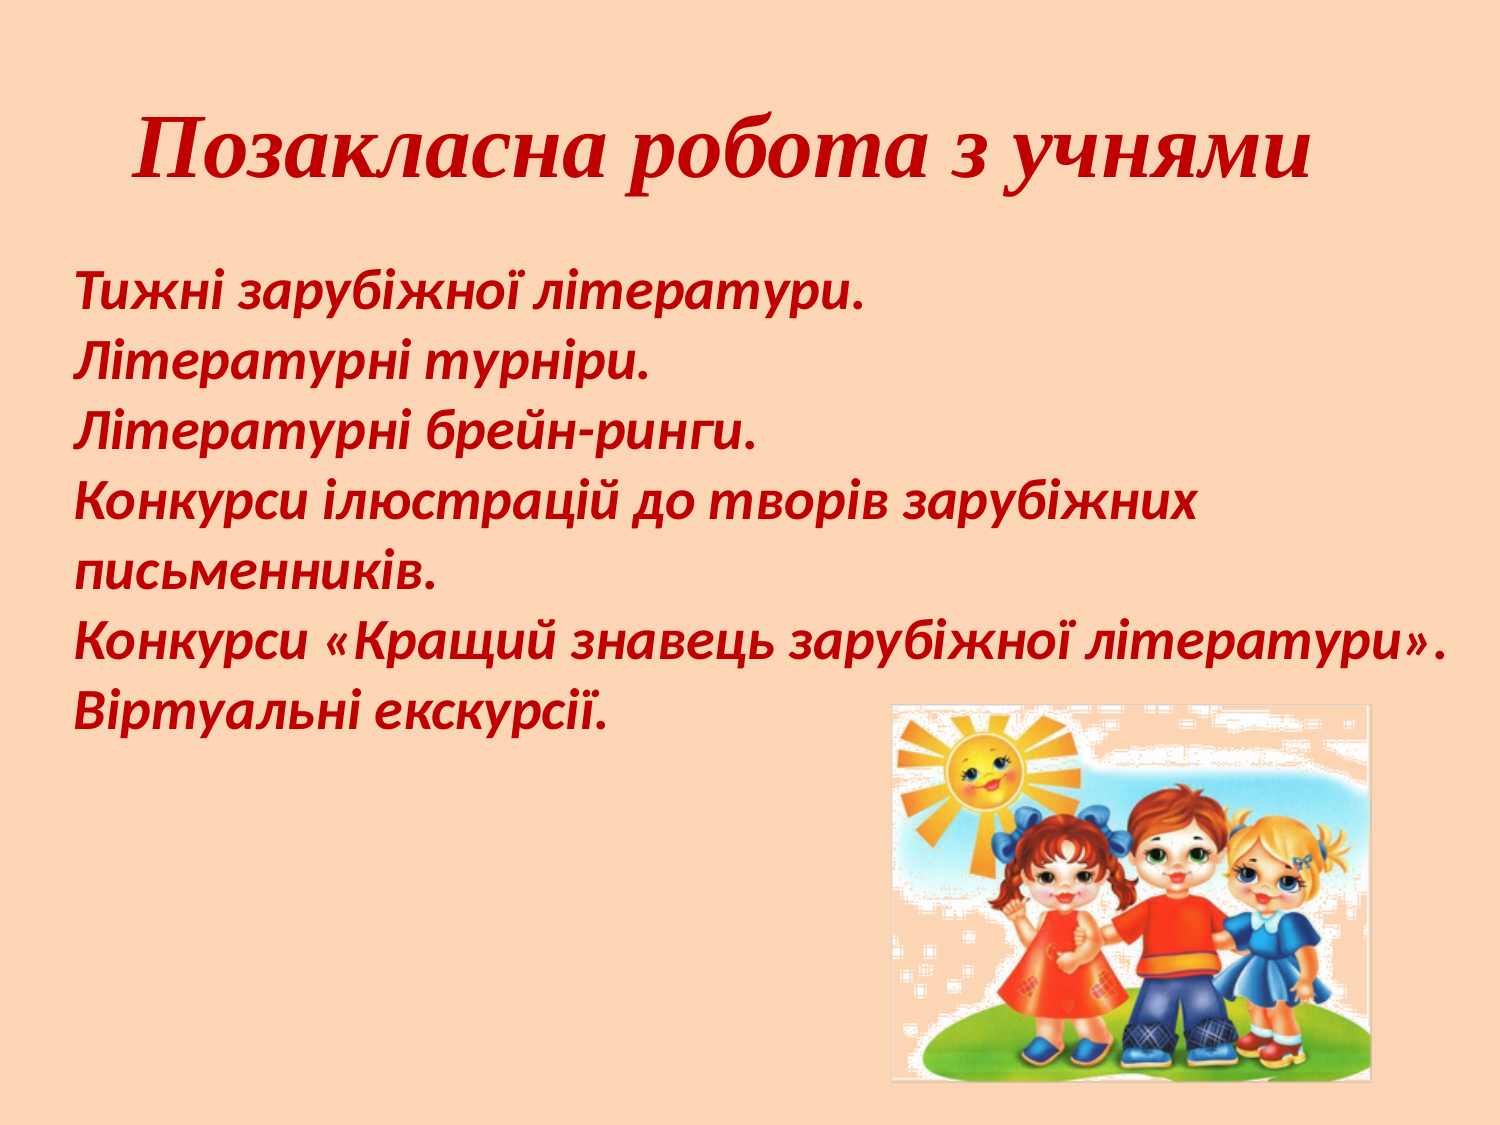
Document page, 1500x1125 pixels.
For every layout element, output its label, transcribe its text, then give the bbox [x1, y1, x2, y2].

picture [891, 703, 1372, 1083]
text_box Тижні зарубіжної літератури. Літературні турніри. Літературні брейн-ринги. Конкурси ілюстрацій до творів зарубіжних письменників. Конкурси «Кращий знавець зарубіжної літератури». Віртуальні екскурсії. [58, 243, 1500, 749]
text_box Позакласна робота з учнями [117, 78, 1500, 203]
